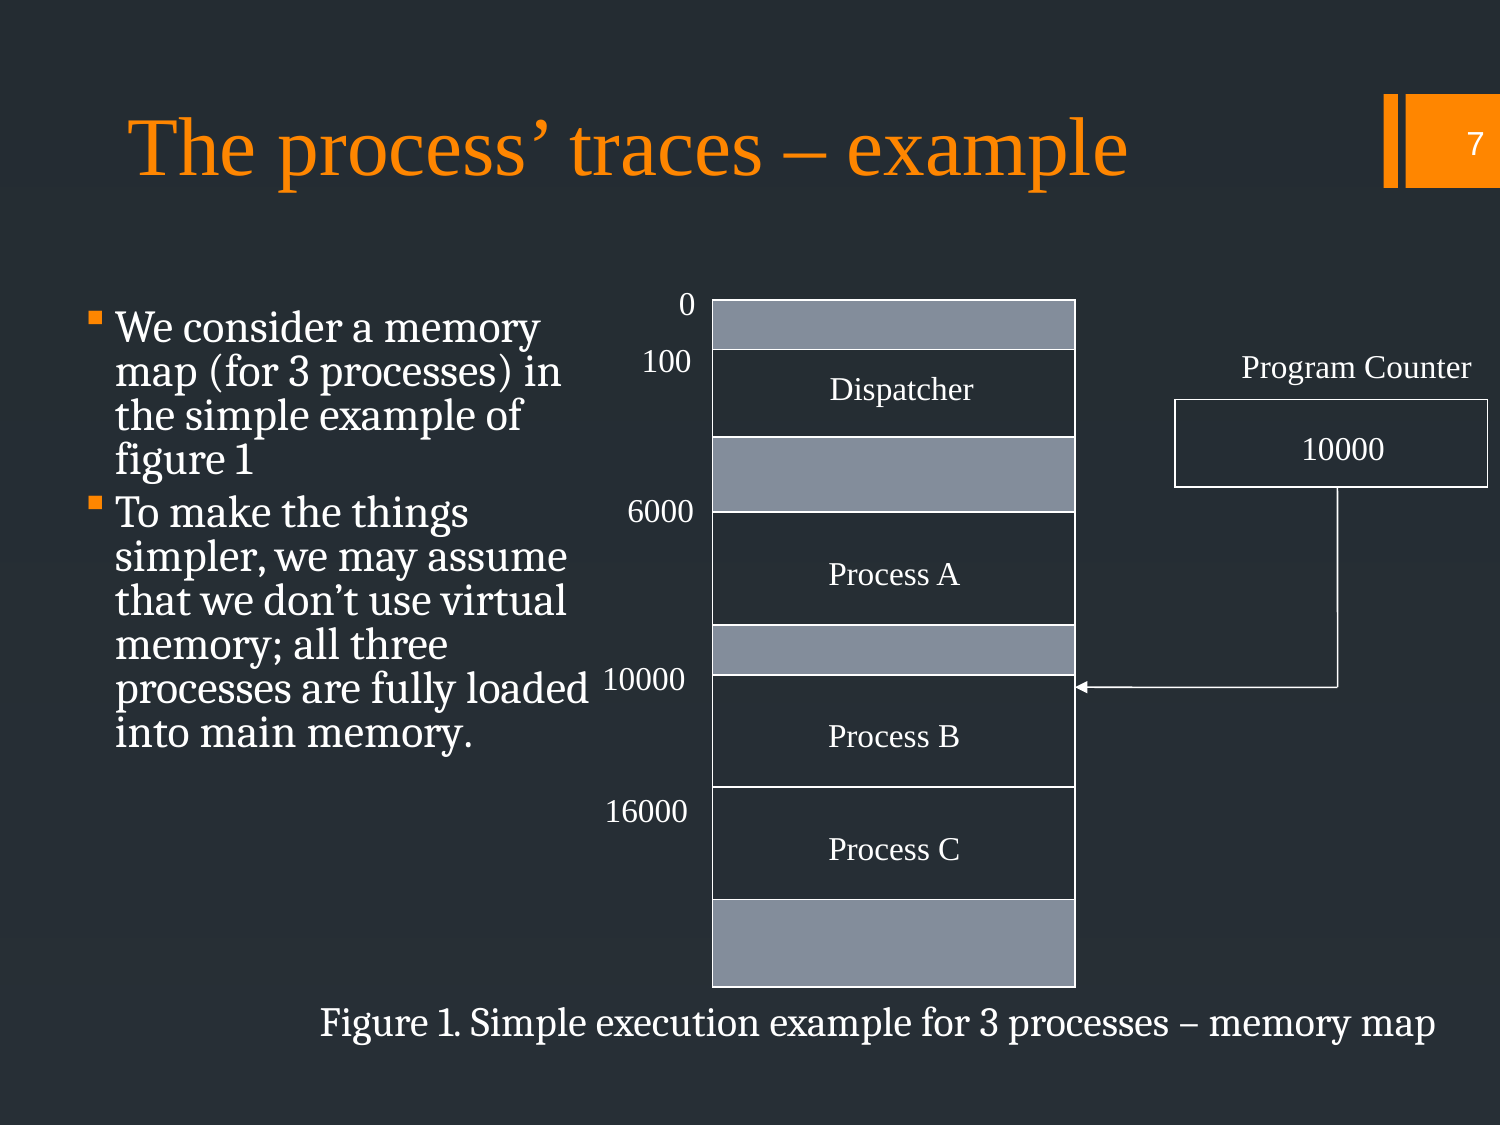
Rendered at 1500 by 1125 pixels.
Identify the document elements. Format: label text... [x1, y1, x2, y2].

title The process’ traces – example [112, 12, 1388, 200]
text_box 6000 [612, 482, 710, 537]
text_box [712, 349, 1075, 437]
text_box [712, 787, 1075, 899]
text_box [712, 899, 1075, 987]
text_box [712, 512, 1075, 624]
list We consider a memory map (for 3 processes) in the simple example of figure 1 To make the things simpler, we may assume that we don’t use virtual memory; all three processes are fully loaded into main memory. [62, 299, 625, 988]
text_box Process B [813, 707, 976, 762]
text_box 16000 [589, 782, 704, 837]
text_box 0 [663, 274, 711, 330]
text_box [1074, 681, 1338, 694]
text_box Process C [813, 819, 976, 875]
text_box 100 [626, 332, 707, 387]
text_box 10000 [1286, 419, 1400, 475]
text_box Process A [813, 544, 976, 600]
text_box Dispatcher [814, 359, 989, 415]
text_box [1174, 399, 1488, 488]
slide_number 7 [1149, 112, 1500, 173]
text_box Figure 1. Simple execution example for 3 processes – memory map [304, 987, 1452, 1053]
text_box [712, 675, 1075, 787]
text_box [712, 299, 1075, 349]
text_box 10000 [587, 649, 701, 705]
text_box [712, 624, 1075, 675]
text_box [712, 437, 1075, 512]
text_box Program Counter [1226, 337, 1487, 393]
